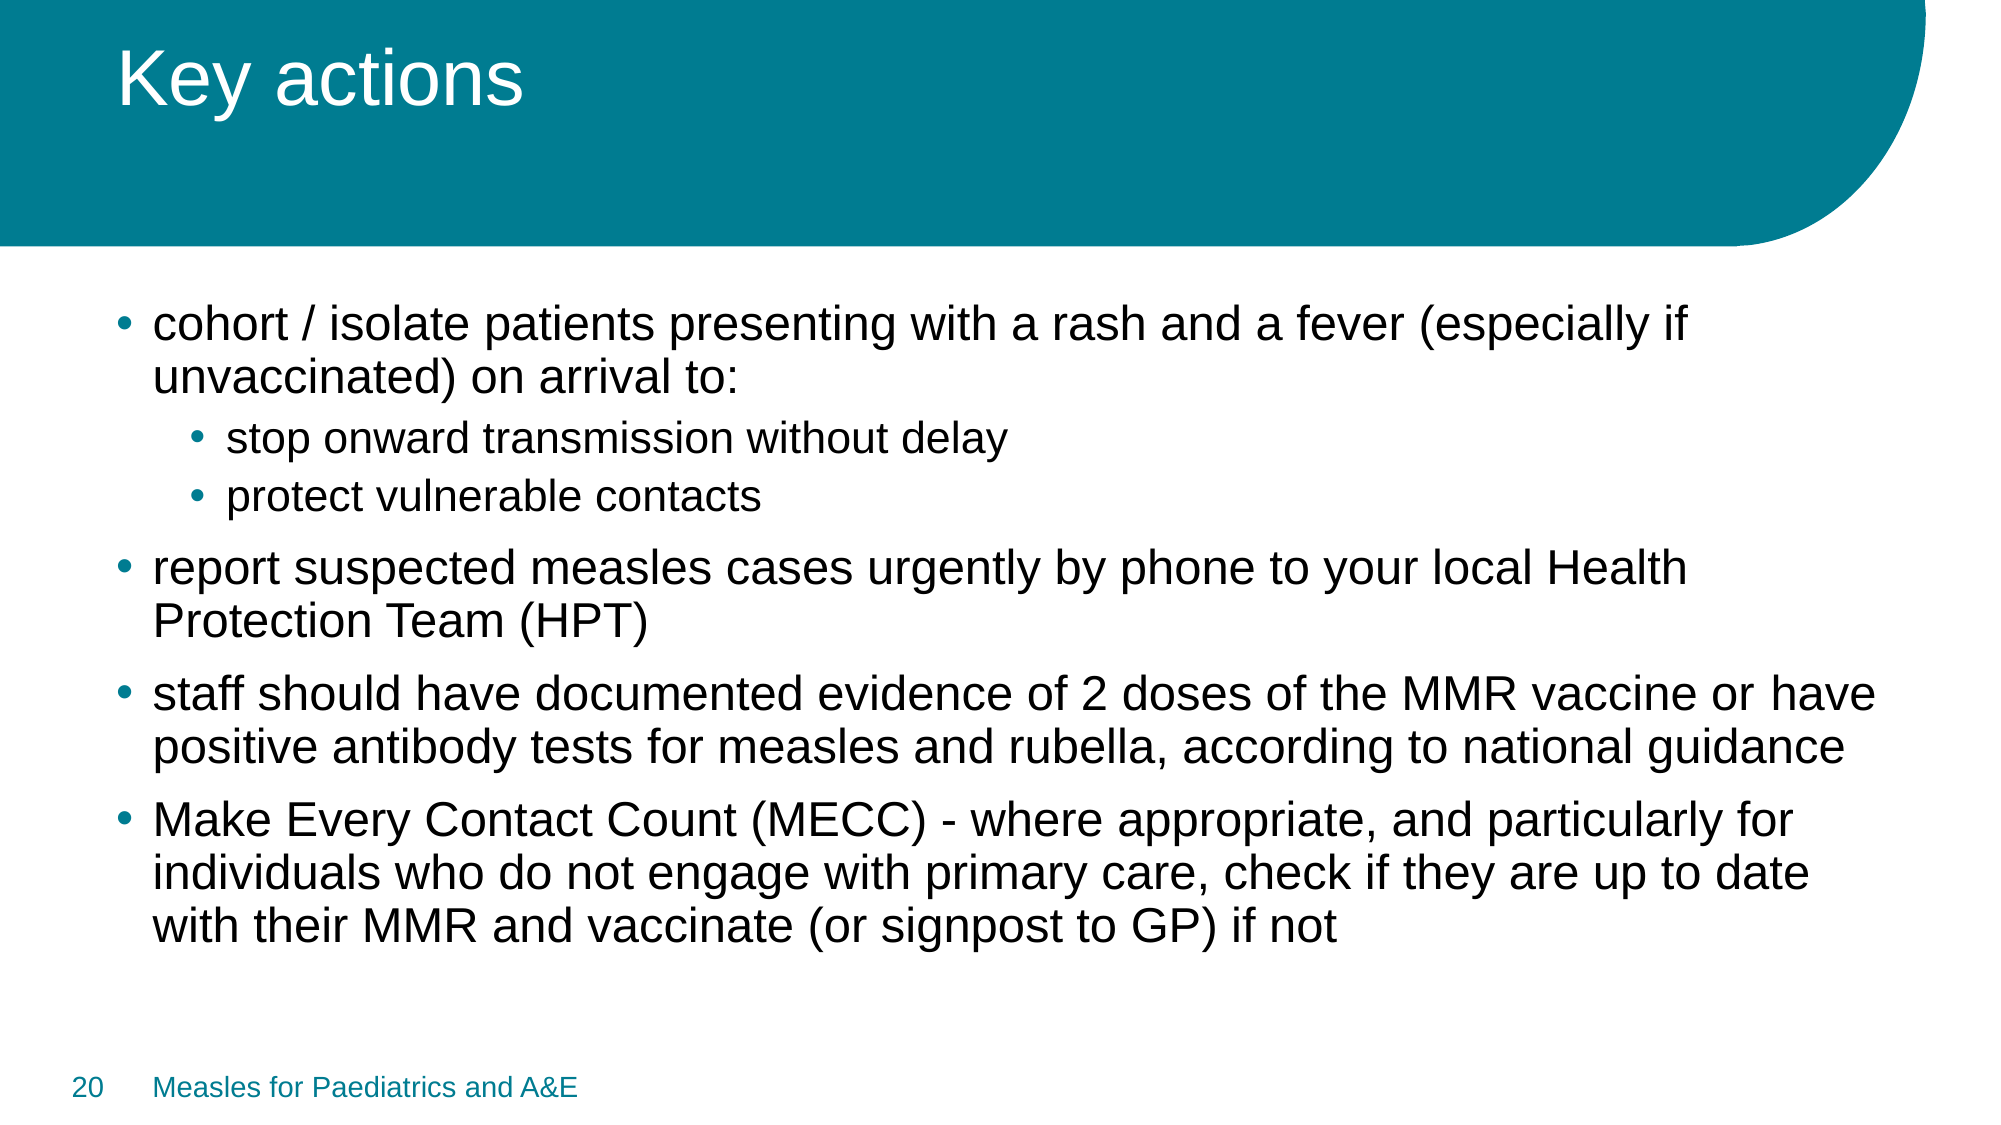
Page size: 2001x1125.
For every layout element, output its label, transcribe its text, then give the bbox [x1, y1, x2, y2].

list cohort / isolate patients presenting with a rash and a fever (especially if unvaccinated) on arrival to: stop onward transmission without delay protect vulnerable contacts report suspected measles cases urgently by phone to your local Health Protection Team (HPT) staff should have documented evidence of 2 doses of the MMR vaccine or have positive antibody tests for measles and rubella, according to national guidance Make Every Contact Count (MECC) - where appropriate, and particularly for individuals who do not engage with primary care, check if they are up to date with their MMR and vaccinate (or signpost to GP) if not [101, 291, 1926, 1005]
slide_number 20 [21, 1056, 120, 1117]
title Key actions [101, 29, 1747, 189]
footer Measles for Paediatrics and A&E [137, 1056, 1780, 1116]
